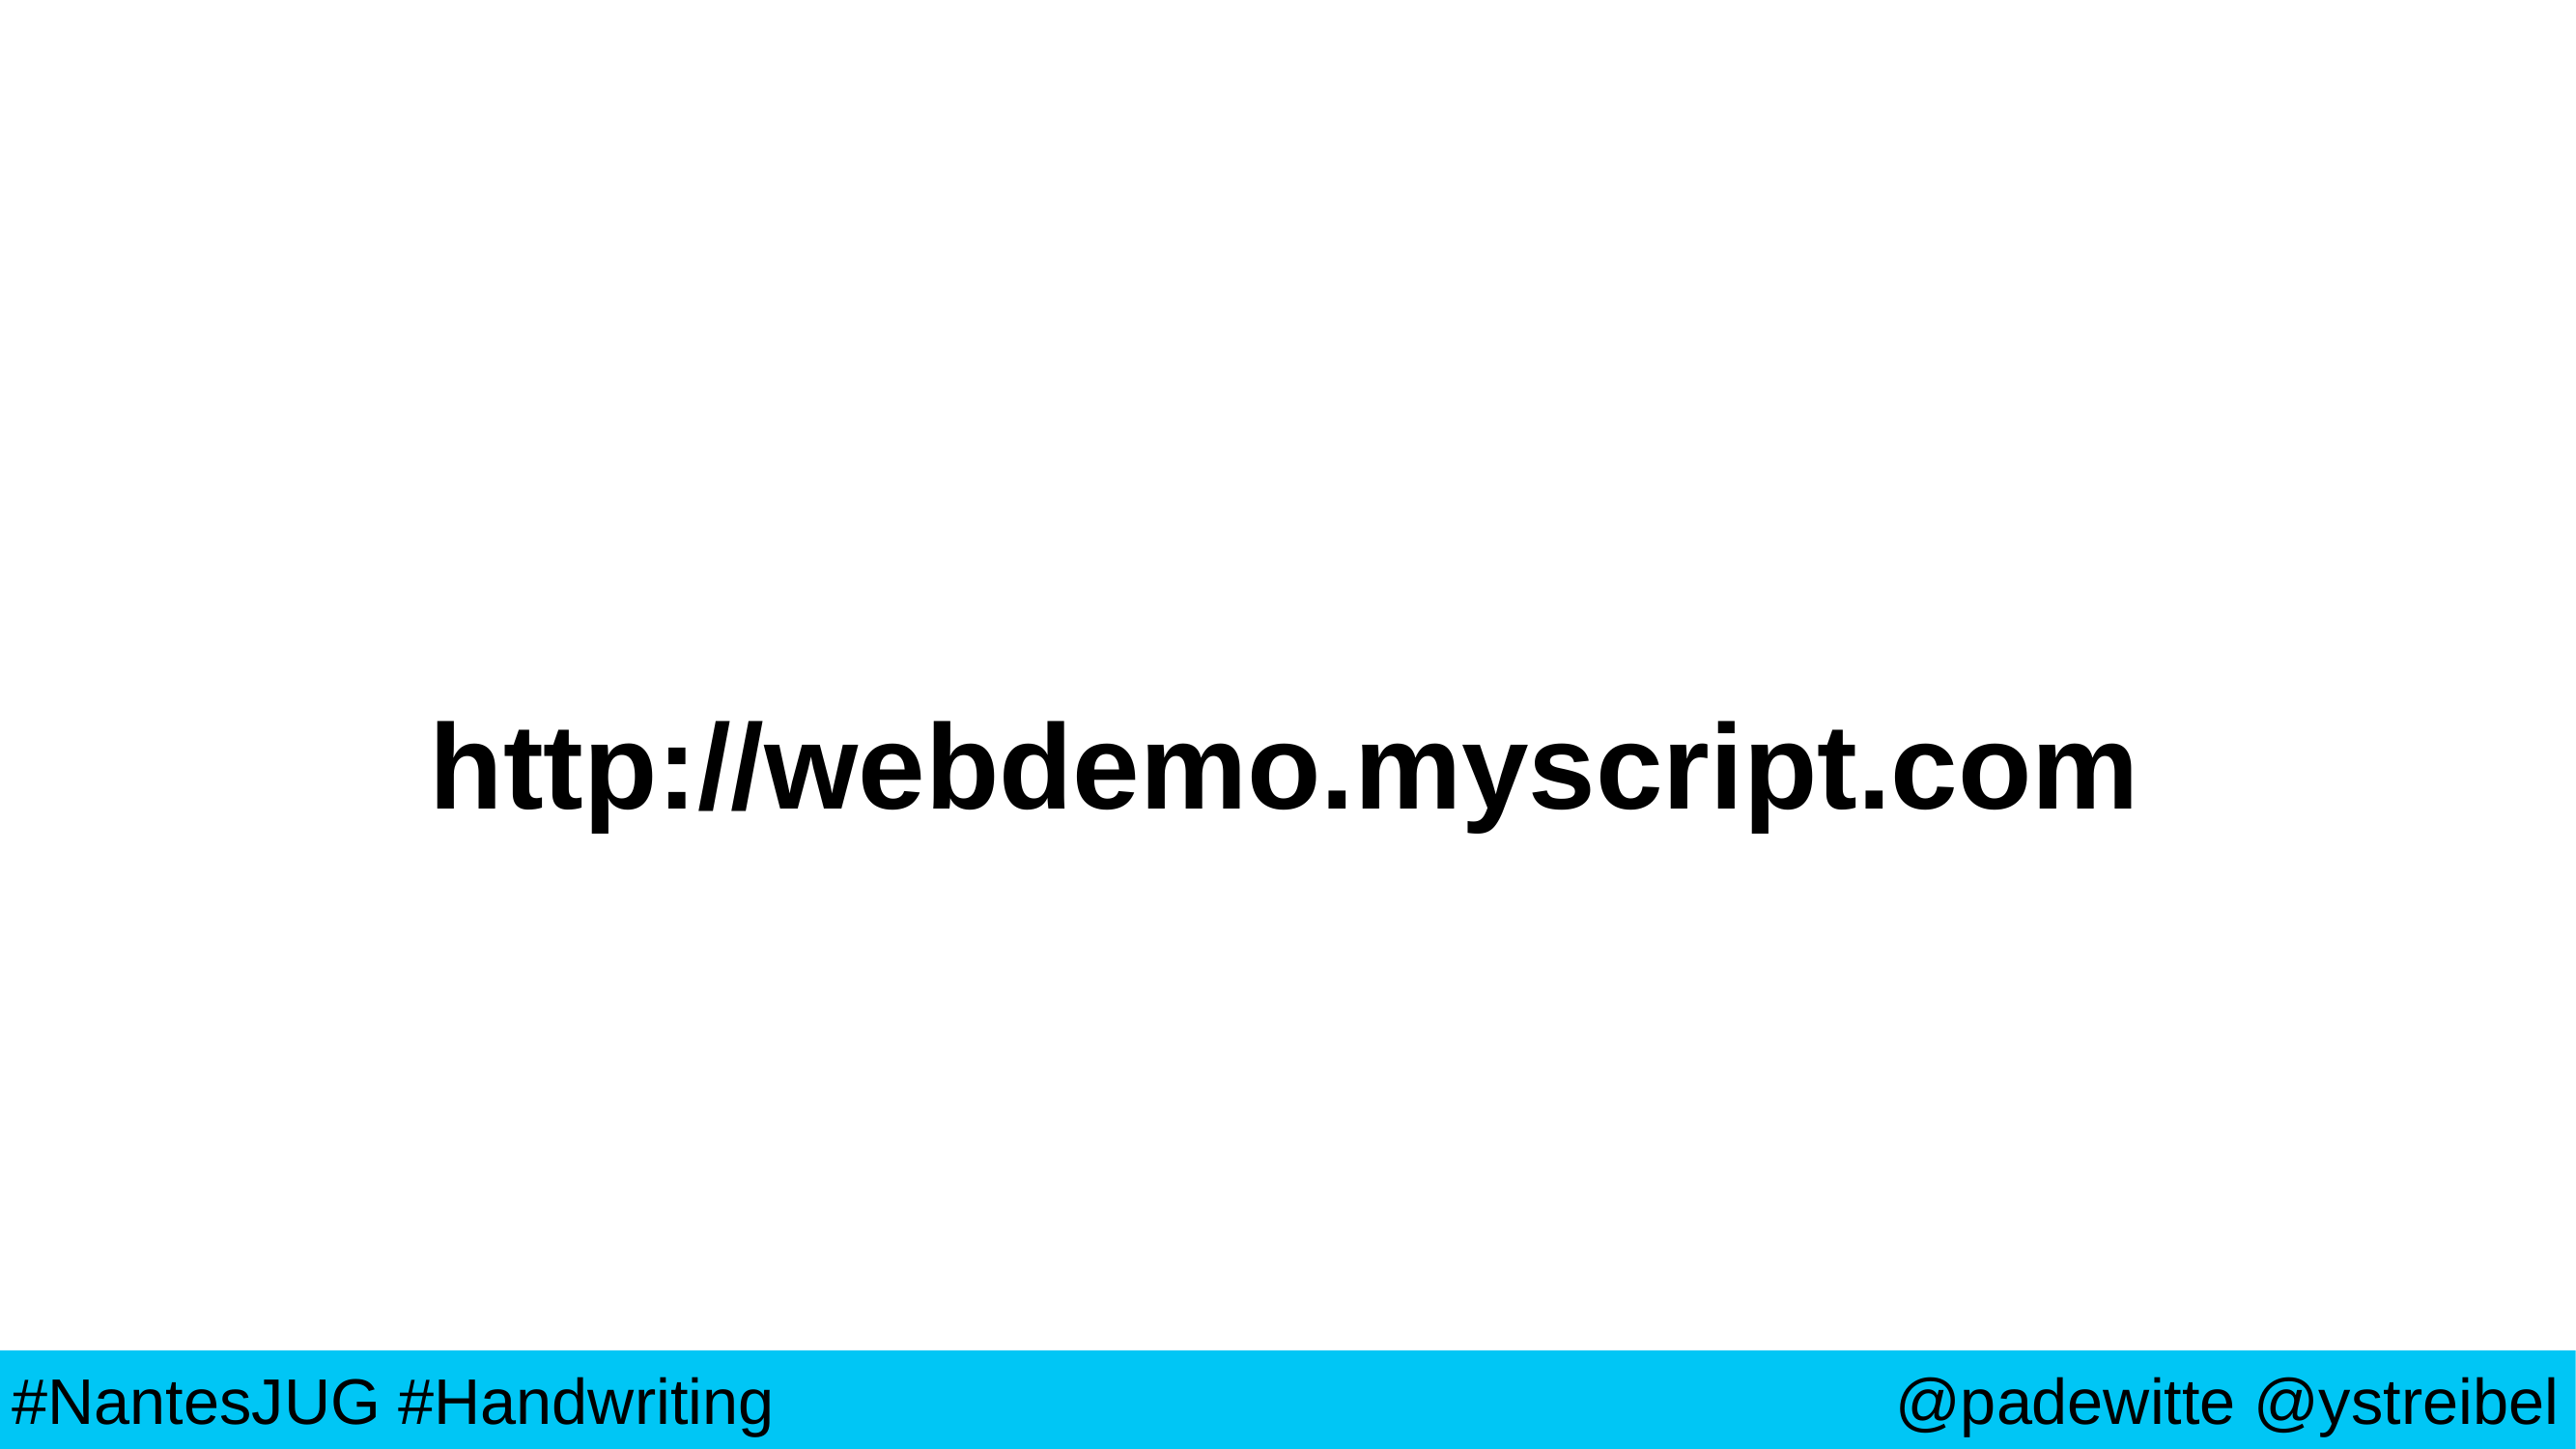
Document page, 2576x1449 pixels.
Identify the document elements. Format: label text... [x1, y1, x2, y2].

title http://webdemo.myscript.com [414, 606, 2161, 843]
